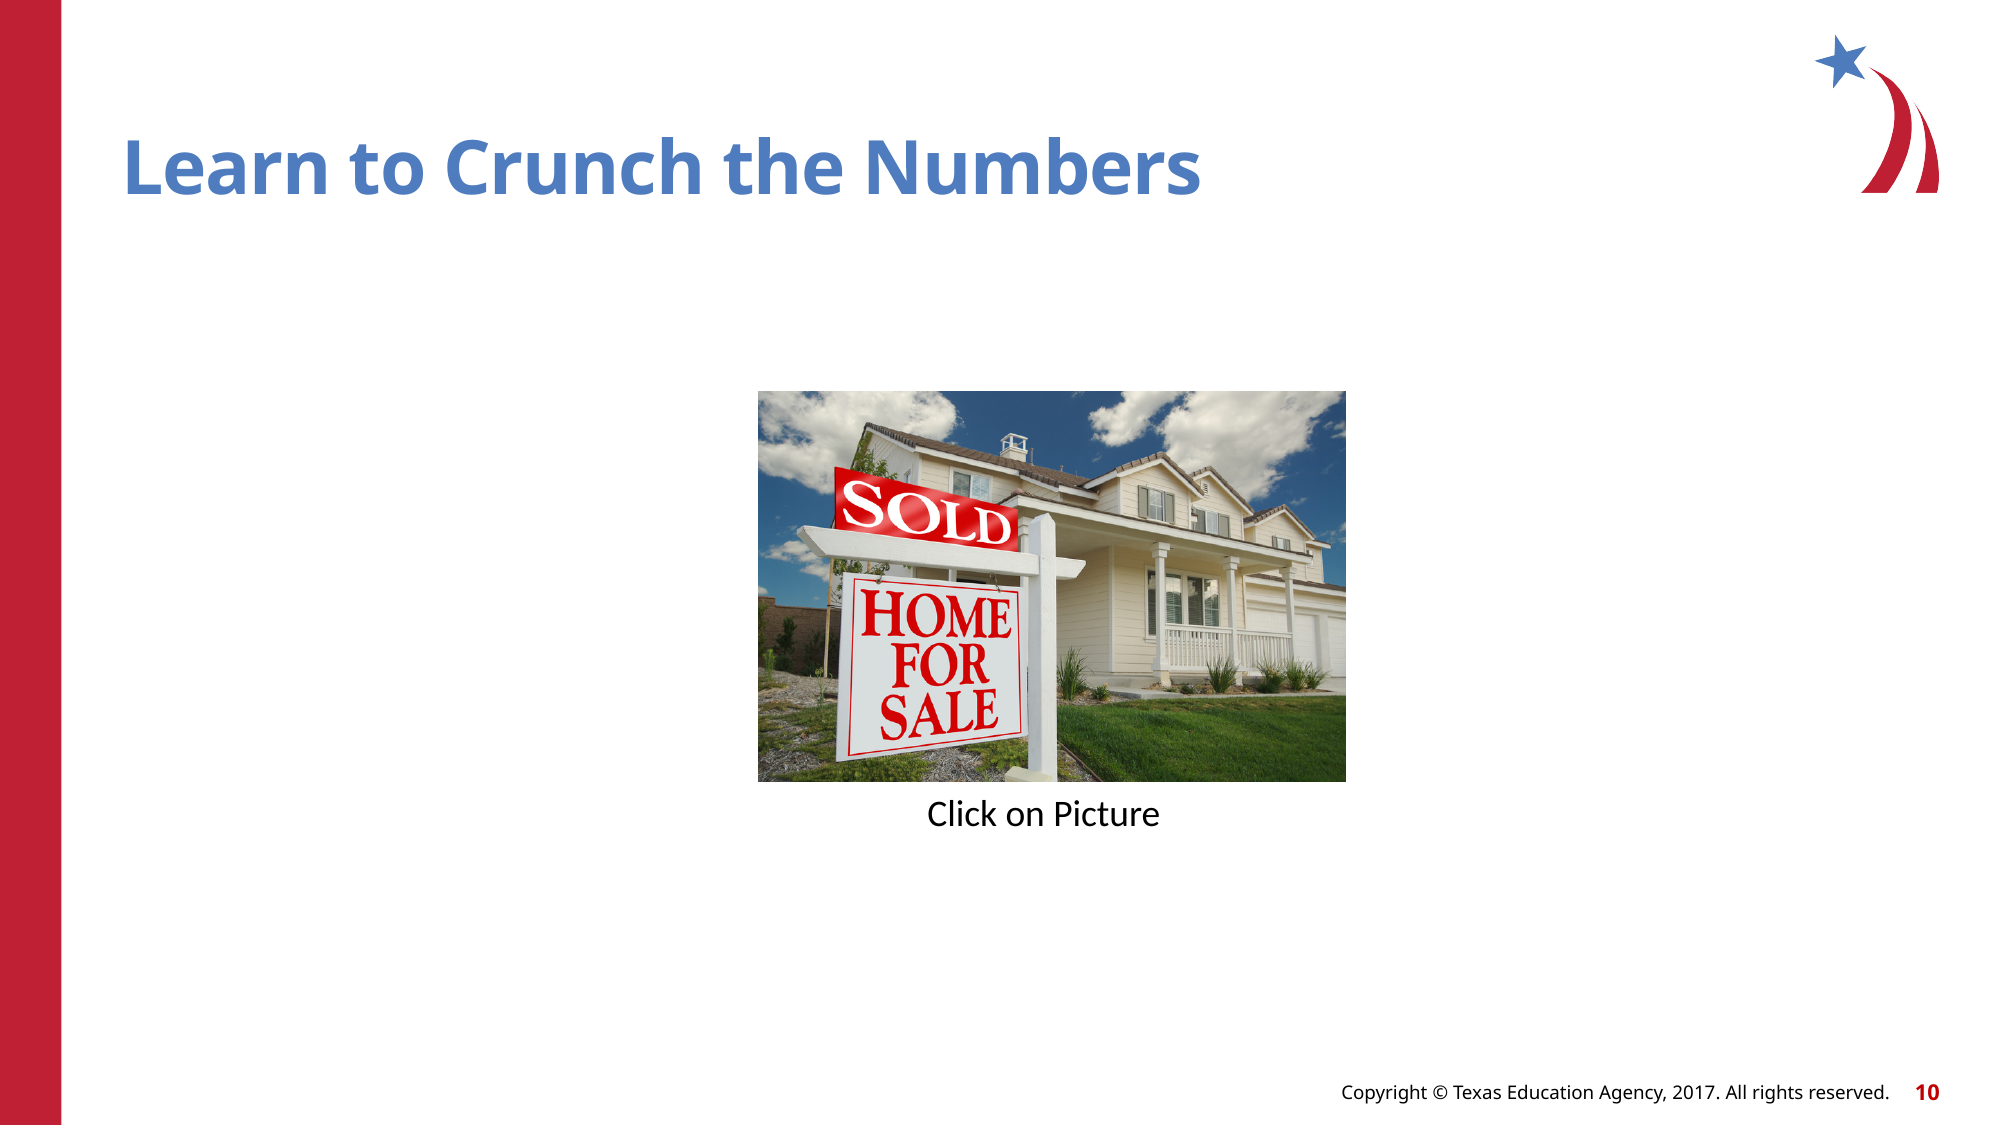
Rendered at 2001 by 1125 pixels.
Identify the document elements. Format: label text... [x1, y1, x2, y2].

text_box Click on Picture [912, 782, 1191, 842]
picture [758, 391, 1346, 782]
picture [1814, 34, 1939, 193]
title Learn to Crunch the Numbers [121, 66, 1772, 211]
